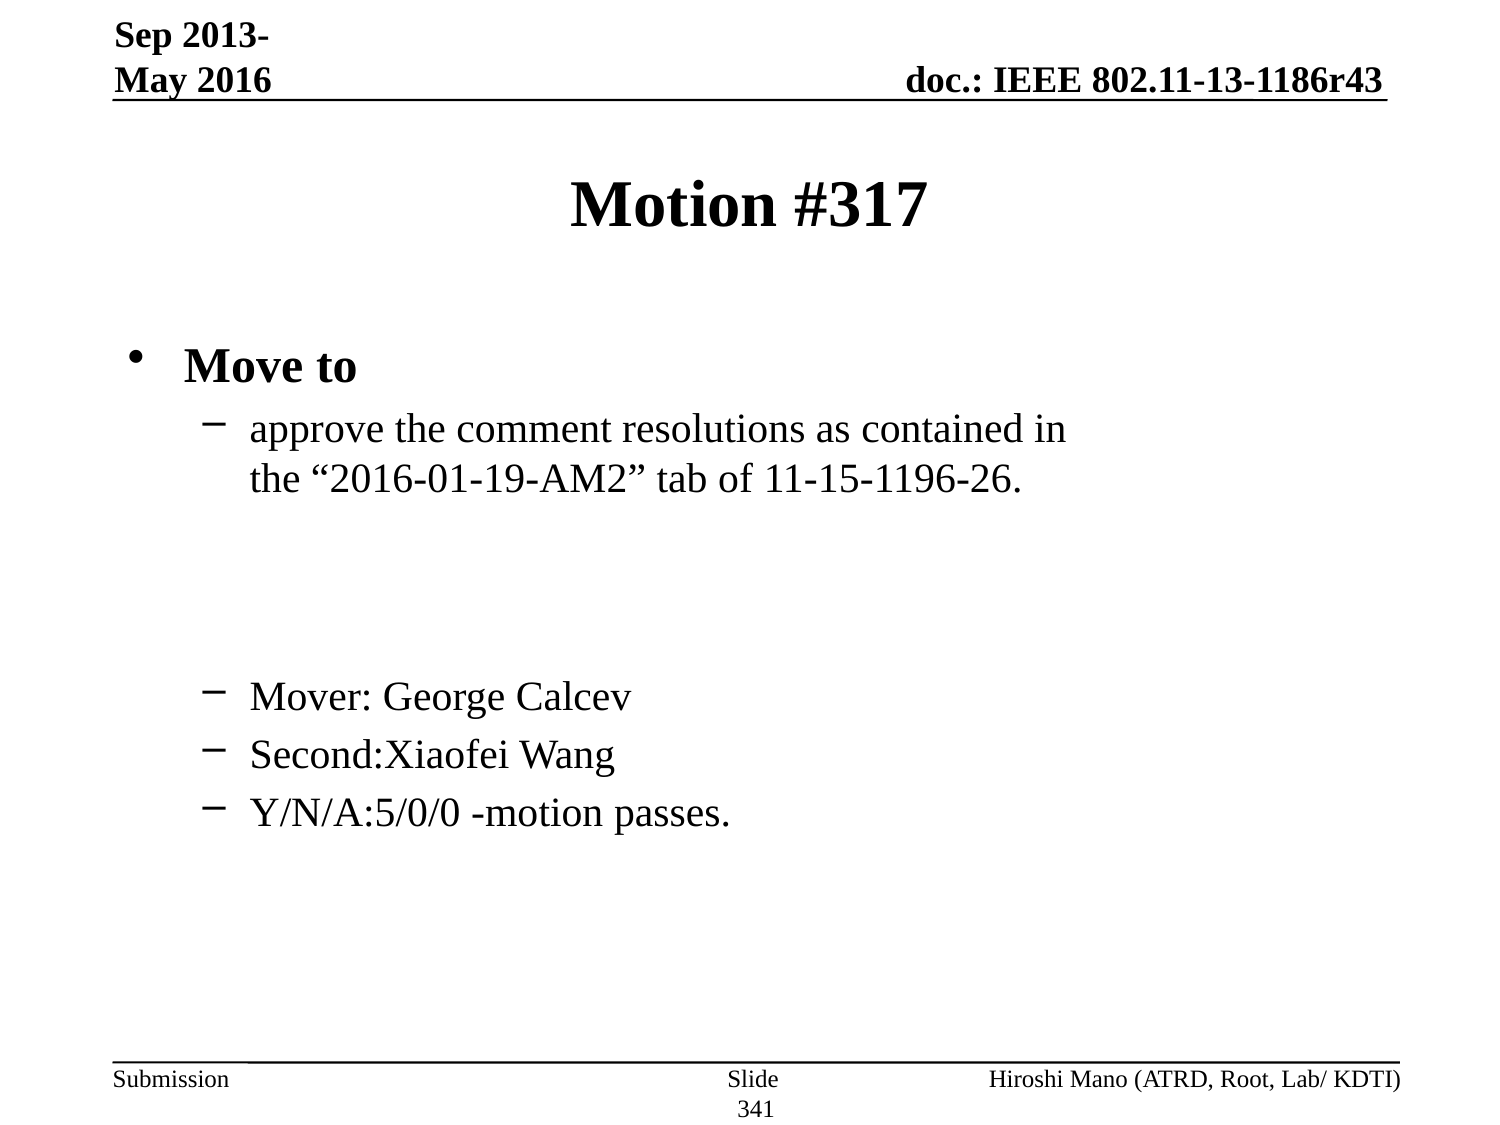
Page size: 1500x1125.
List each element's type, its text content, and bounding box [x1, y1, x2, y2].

title Motion #317 [112, 112, 1388, 288]
footer Hiroshi Mano (ATRD, Root, Lab/ KDTI) [984, 1061, 1402, 1093]
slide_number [114, 54, 273, 101]
slide_number Slide 341 [712, 1061, 800, 1093]
list Move to approve the comment resolutions as contained in the “2016-01-19-AM2” tab of 11-15-1196-26. Mover: George Calcev Second:Xiaofei Wang Y/N/A:5/0/0 -motion passes. [112, 324, 1388, 1001]
